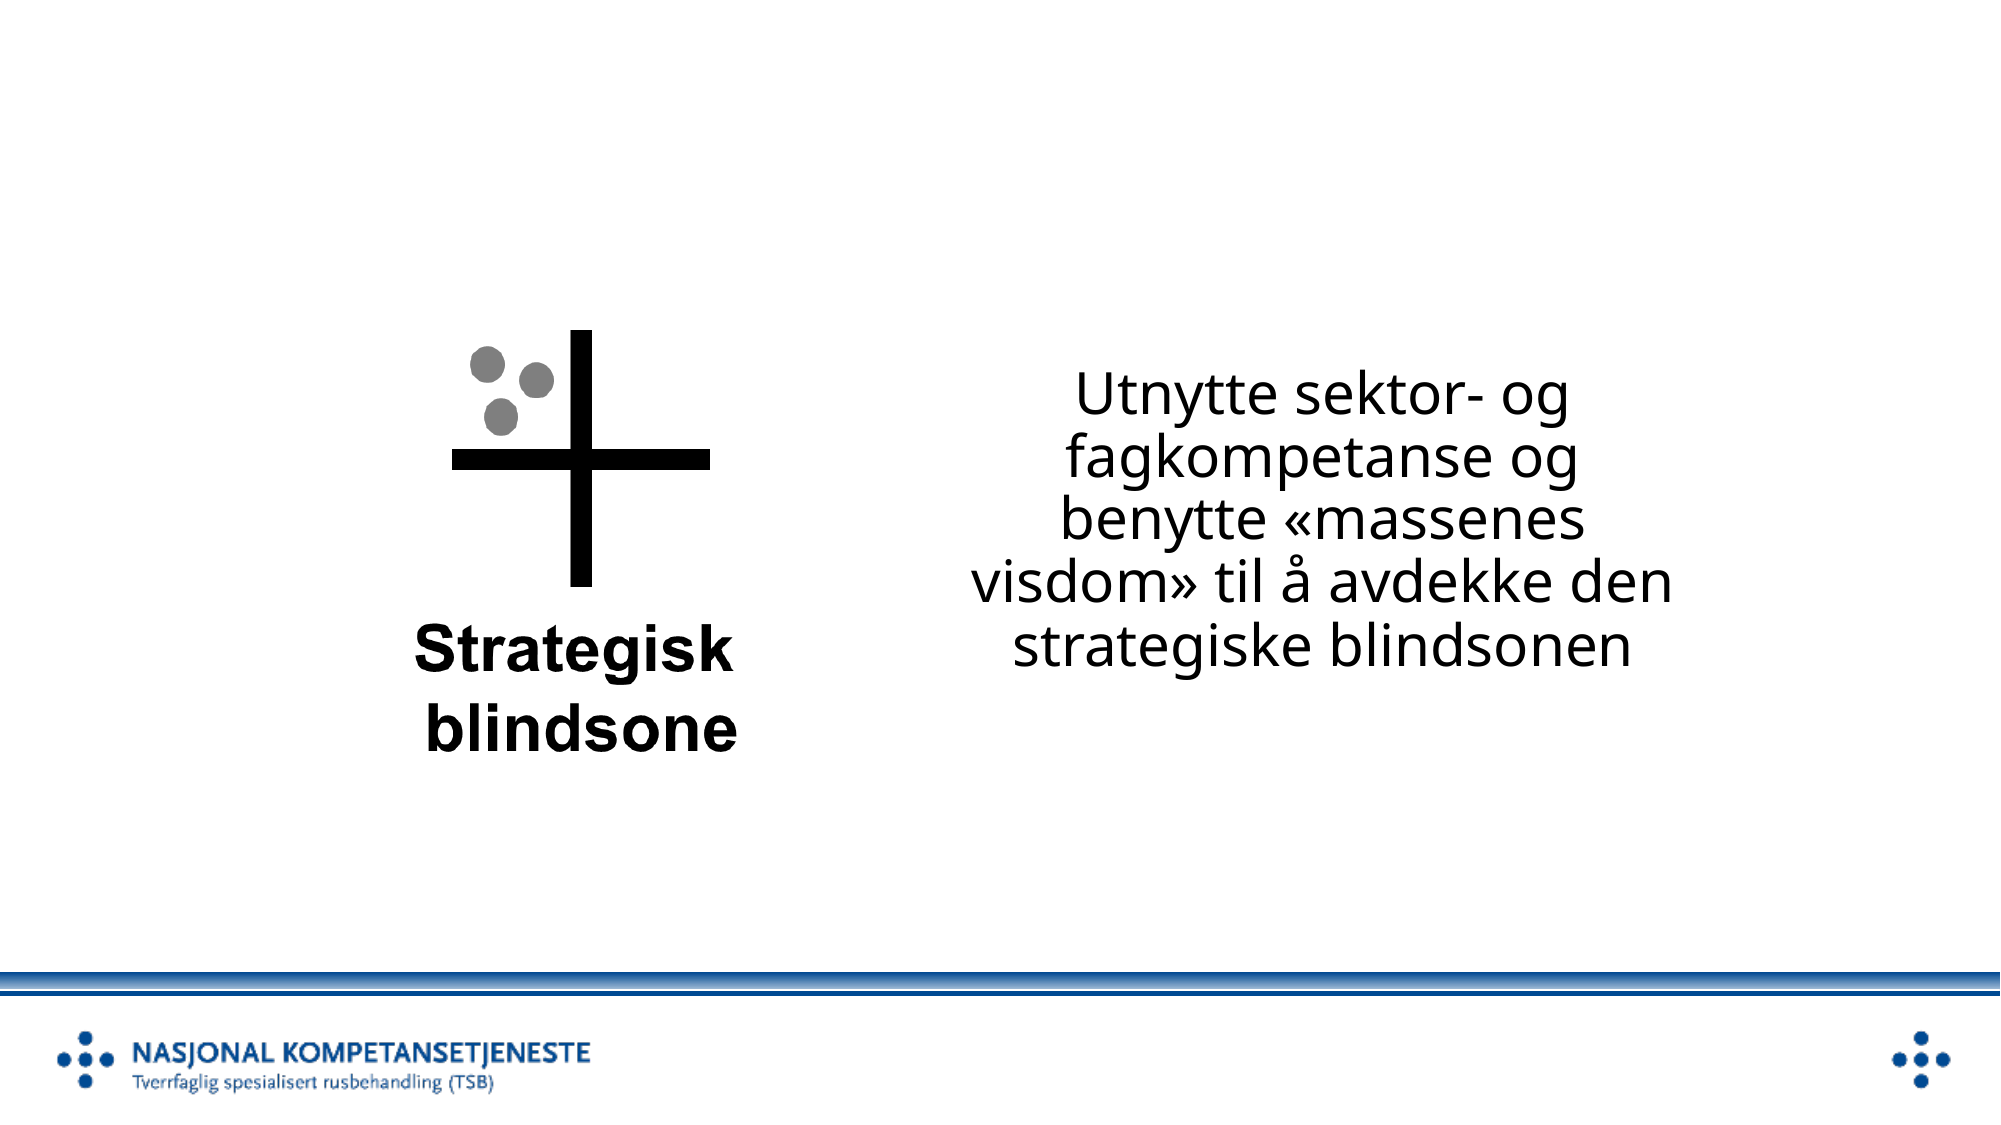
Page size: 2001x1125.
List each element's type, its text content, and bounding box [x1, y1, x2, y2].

list Utnytte sektor- og fagkompetanse og benytte «massenes visdom» til å avdekke den strategiske blindsonen [946, 356, 1700, 692]
picture [372, 330, 791, 805]
picture [0, 972, 2000, 1125]
